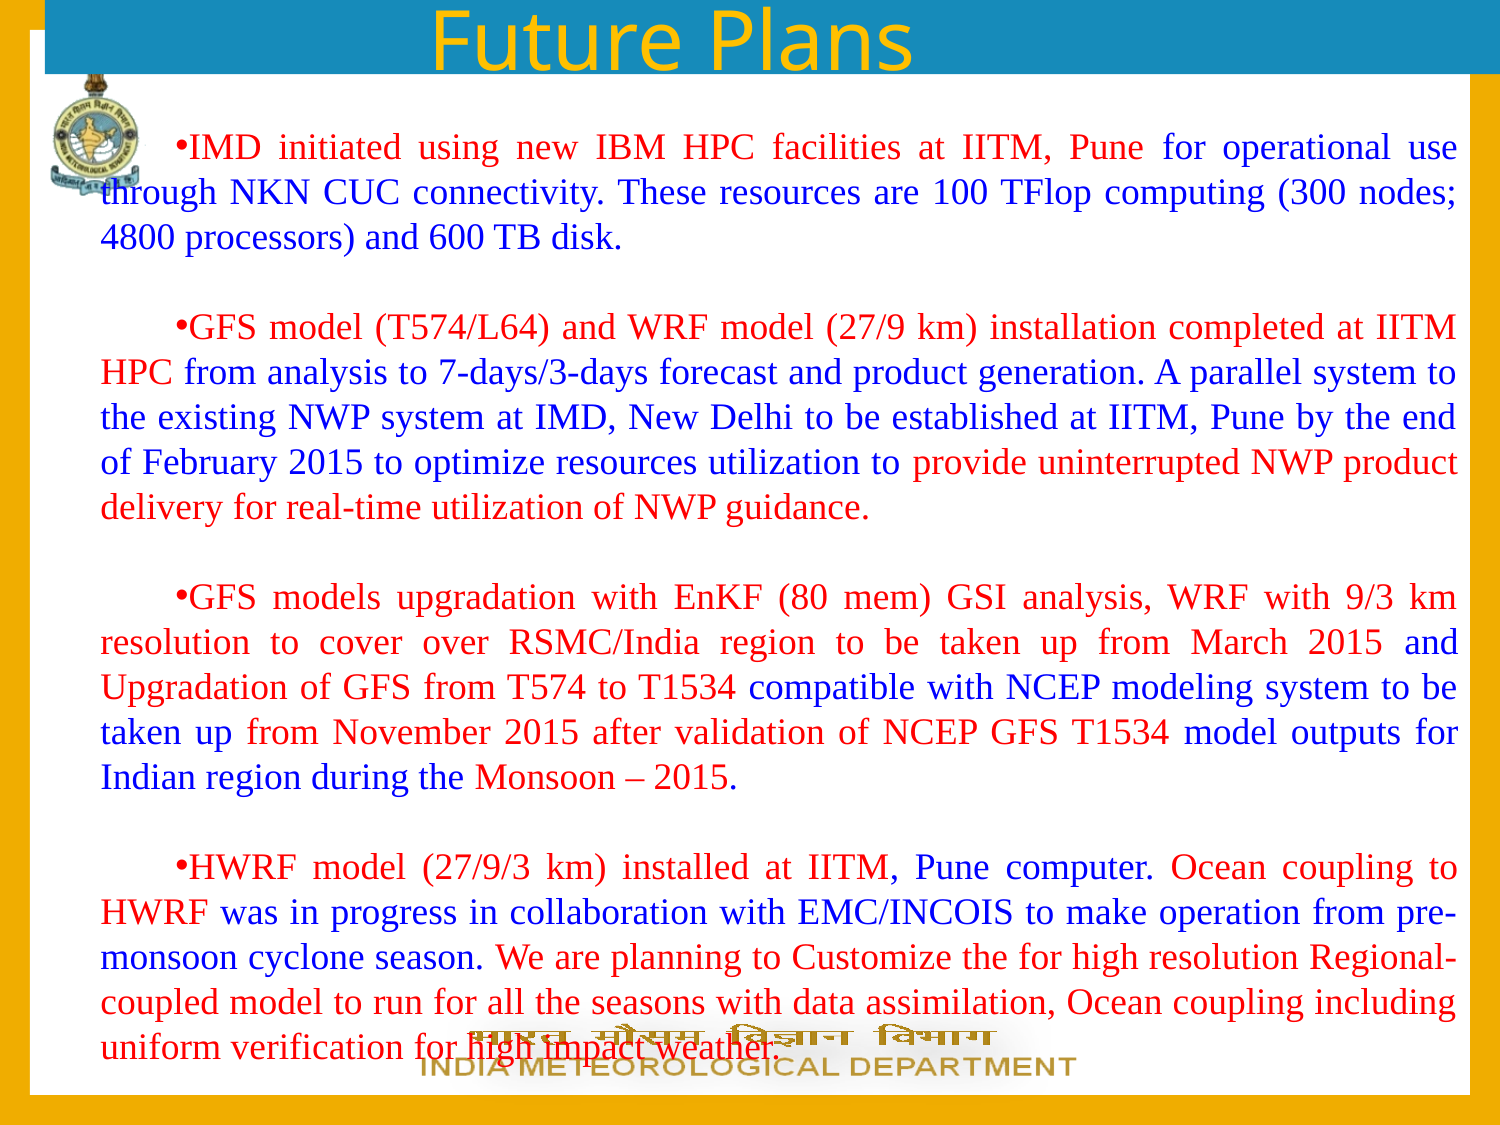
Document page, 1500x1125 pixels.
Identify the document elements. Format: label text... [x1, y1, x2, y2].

picture [45, 75, 149, 196]
text_box IMD initiated using new IBM HPC facilities at IITM, Pune for operational use through NKN CUC connectivity. These resources are 100 TFlop computing (300 nodes; 4800 processors) and 600 TB disk. GFS model (T574/L64) and WRF model (27/9 km) installation completed at IITM HPC from analysis to 7-days/3-days forecast and product generation. A parallel system to the existing NWP system at IMD, New Delhi to be established at IITM, Pune by the end of February 2015 to optimize resources utilization to provide uninterrupted NWP product delivery for real-time utilization of NWP guidance. GFS models upgradation with EnKF (80 mem) GSI analysis, WRF with 9/3 km resolution to cover over RSMC/India region to be taken up from March 2015 and Upgradation of GFS from T574 to T1534 compatible with NCEP modeling system to be taken up from November 2015 after validation of NCEP GFS T1534 model outputs for Indian region during the Monsoon – 2015. HWRF model (27/9/3 km) installed at IITM, Pune computer. Ocean coupling to HWRF was in progress in collaboration with EMC/INCOIS to make operation from pre-monsoon cyclone season. We are planning to Customize the for high resolution Regional-coupled model to run for all the seasons with data assimilation, Ocean coupling including uniform verification for high impact weather. [85, 115, 1474, 1075]
text_box Future Plans [44, 0, 1500, 75]
